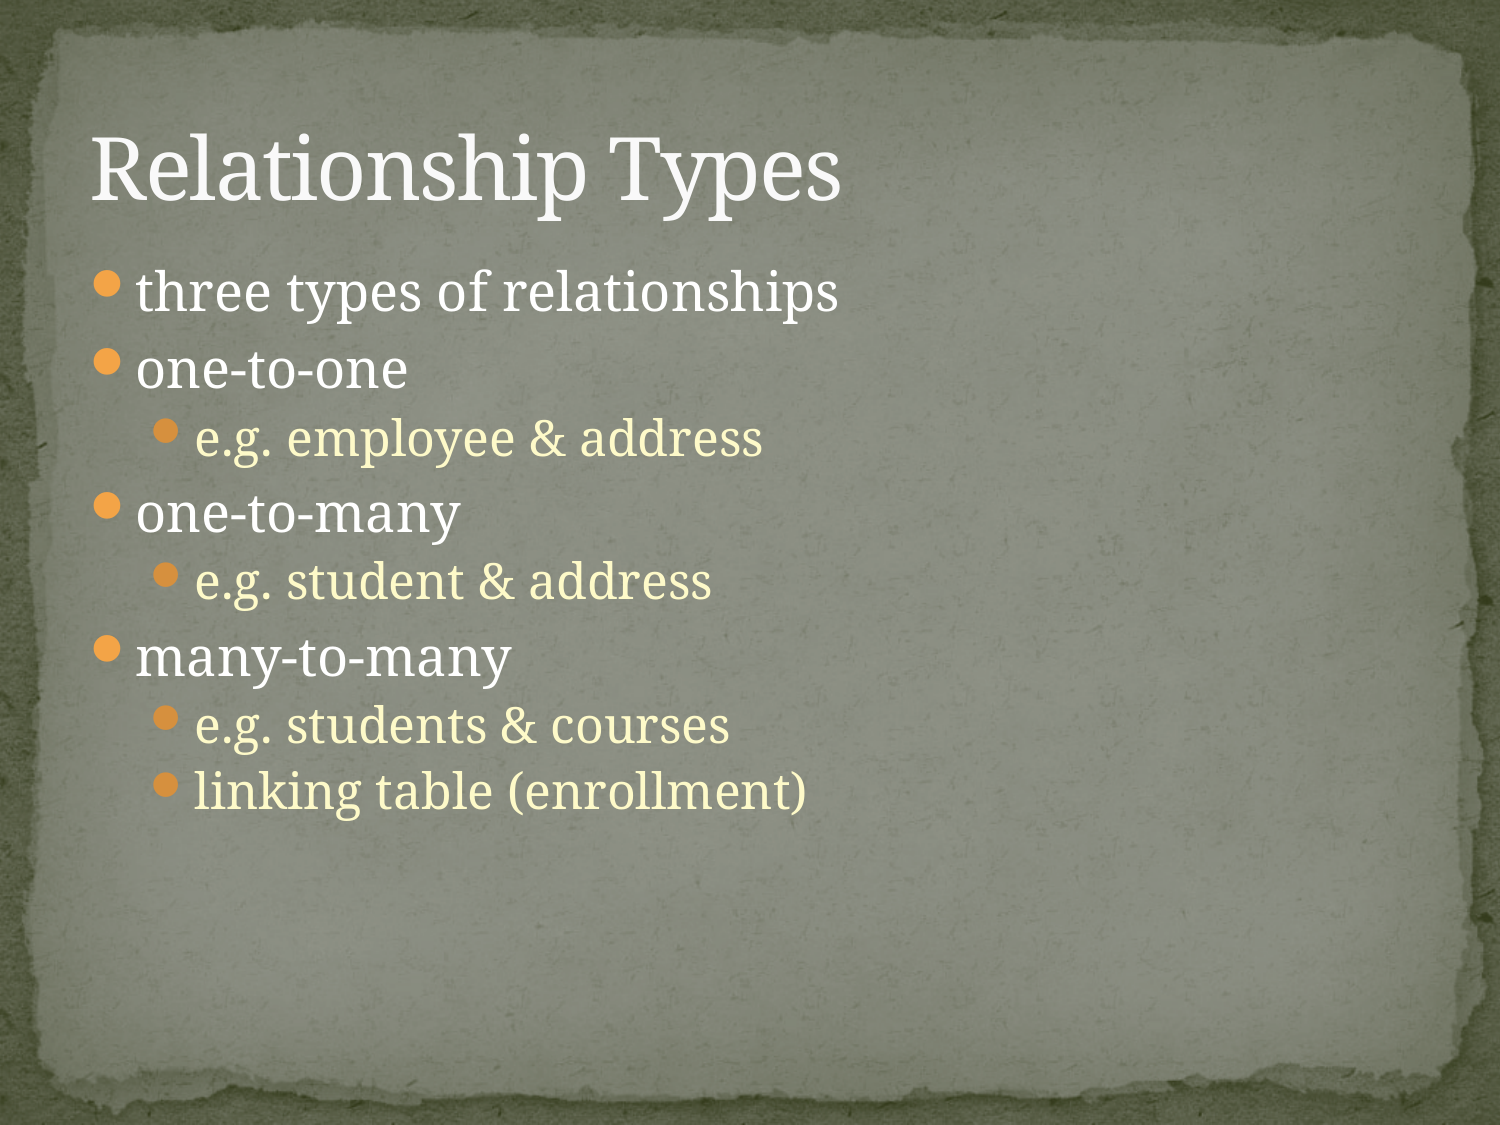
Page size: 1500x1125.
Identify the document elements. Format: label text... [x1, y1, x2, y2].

list three types of relationships one-to-one e.g. employee & address one-to-many e.g. student & address many-to-many e.g. students & courses linking table (enrollment) [75, 249, 1425, 1000]
title Relationship Types [74, 24, 1425, 225]
